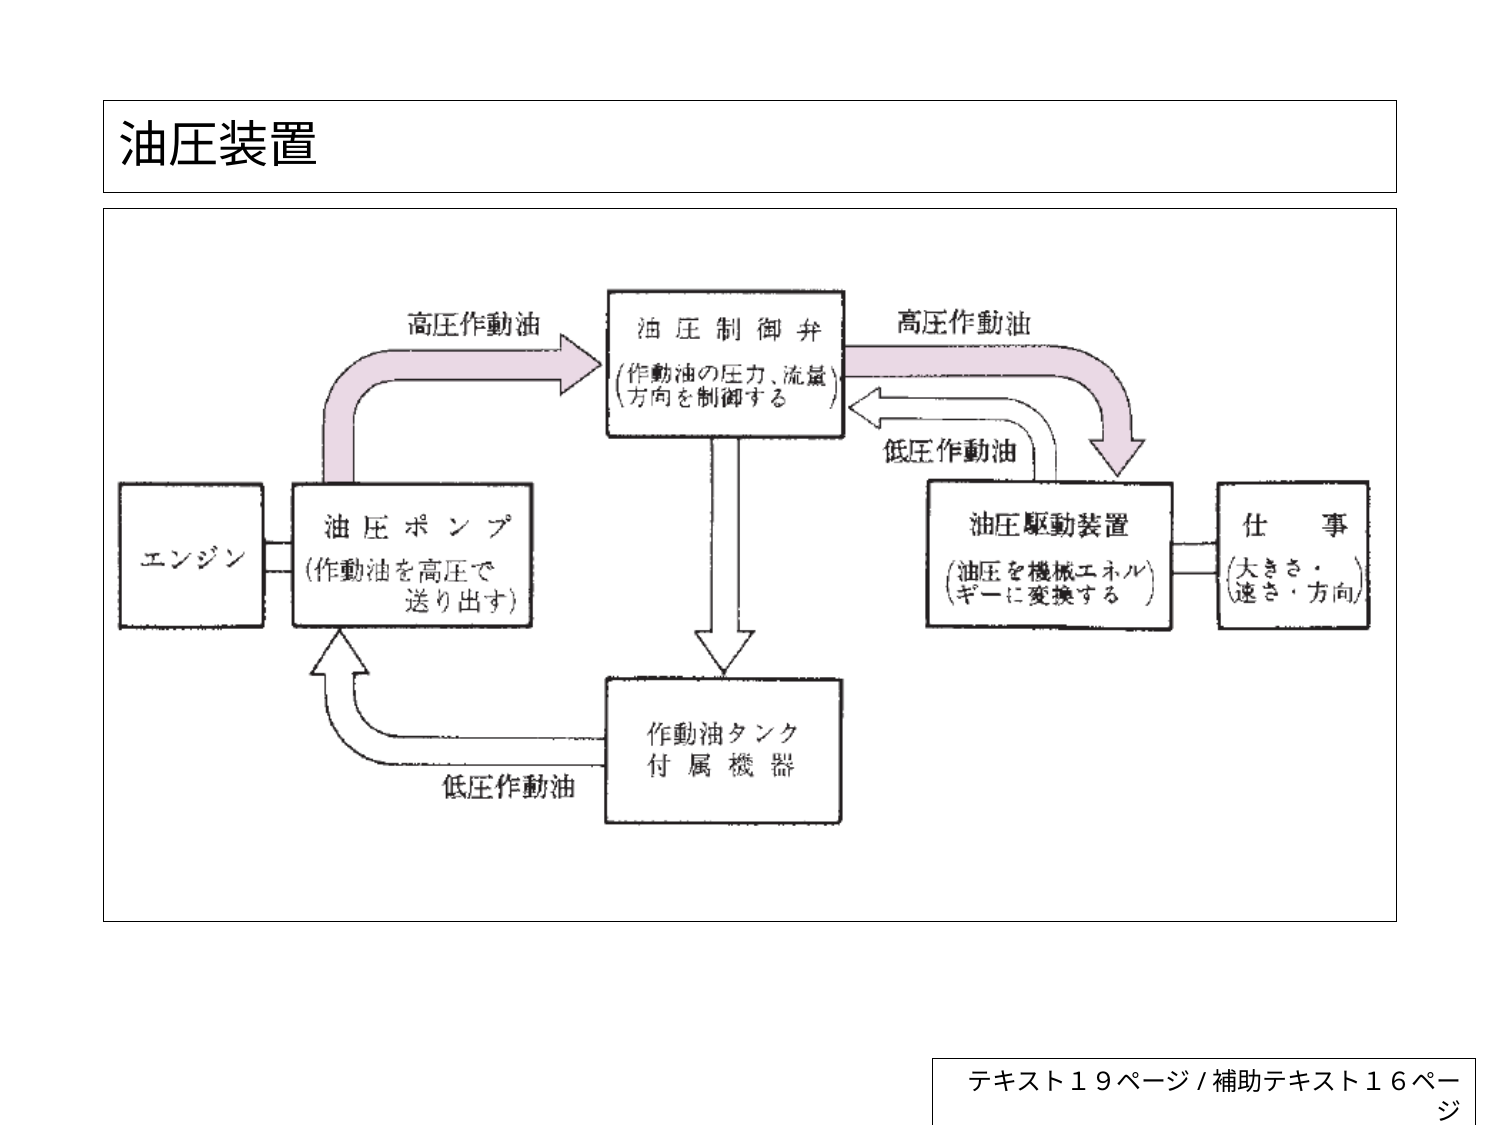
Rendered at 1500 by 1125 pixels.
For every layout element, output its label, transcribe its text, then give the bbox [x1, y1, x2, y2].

title 油圧装置 [103, 100, 1397, 193]
text_box [103, 208, 1397, 922]
picture [112, 279, 1388, 846]
text_box テキスト１９ページ/補助テキスト１６ページ [932, 1058, 1476, 1125]
